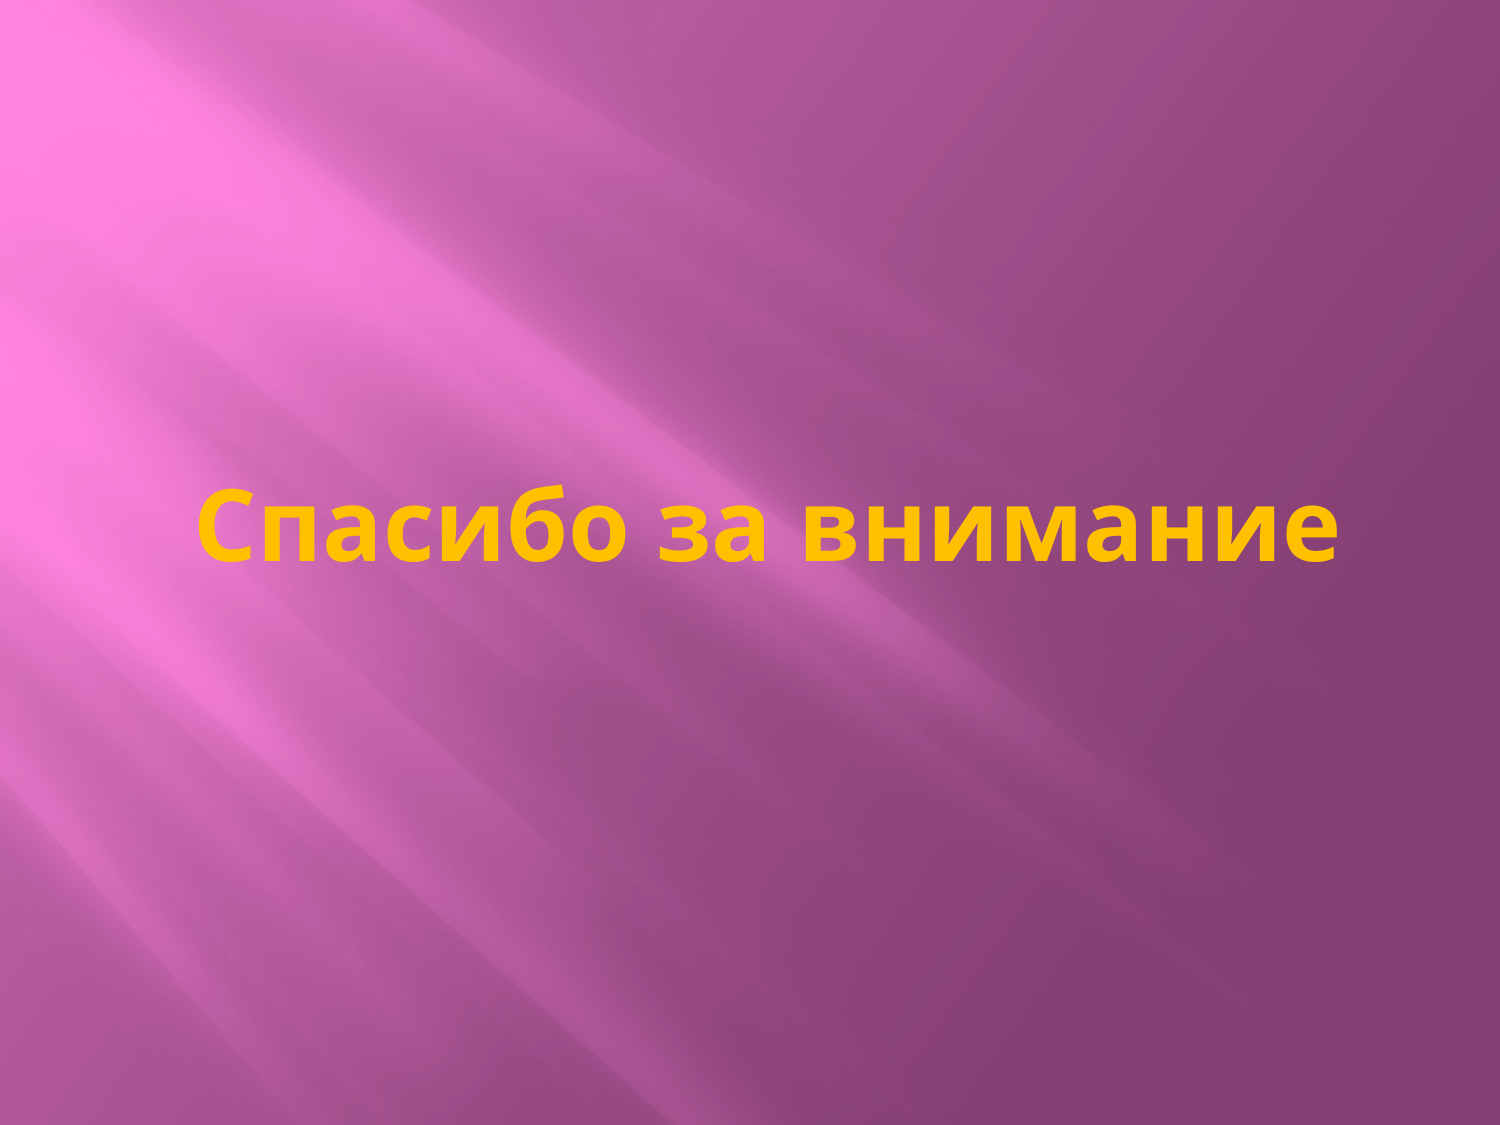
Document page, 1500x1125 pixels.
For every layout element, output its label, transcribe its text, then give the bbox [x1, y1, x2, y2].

title Спасибо за внимание [75, 219, 1425, 823]
